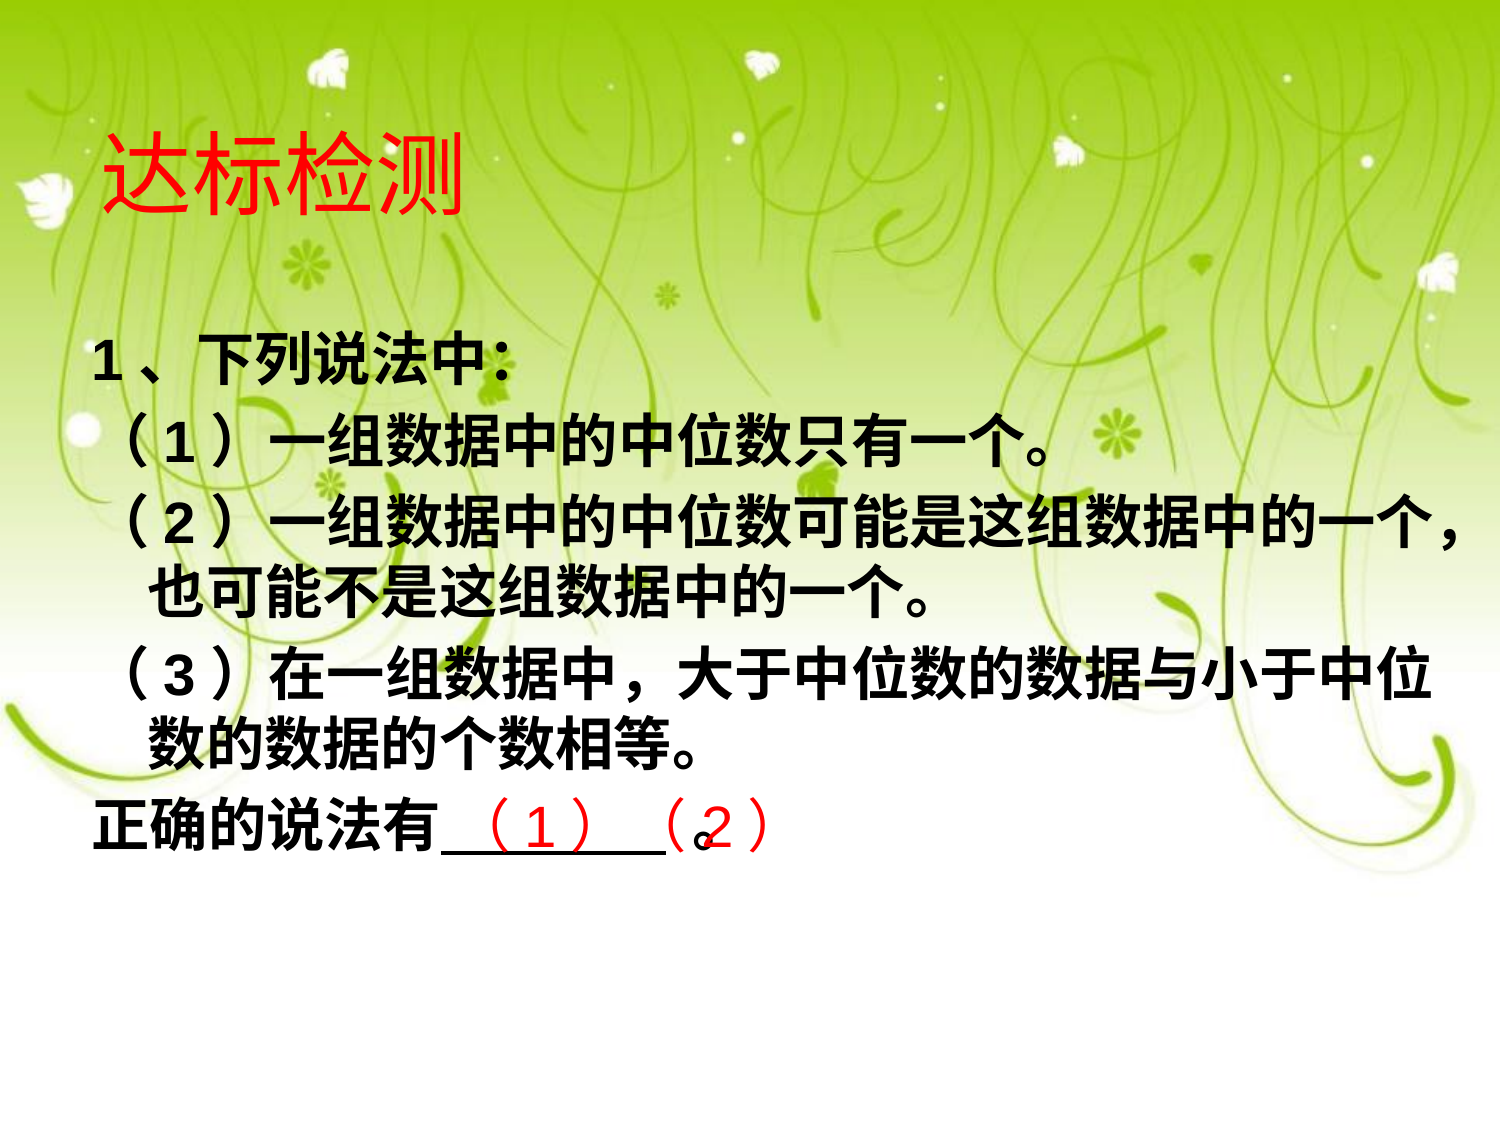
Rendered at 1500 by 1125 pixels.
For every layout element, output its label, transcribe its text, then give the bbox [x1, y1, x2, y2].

picture [0, 0, 1500, 1125]
title 达标检测 [29, 78, 540, 266]
list 1、下列说法中： （1）一组数据中的中位数只有一个。 （2）一组数据中的中位数可能是这组数据中的一个，也可能不是这组数据中的一个。 （3）在一组数据中，大于中位数的数据与小于中位数的数据的个数相等。 正确的说法有 。 [76, 314, 1459, 906]
text_box （1）（2） [437, 782, 827, 867]
